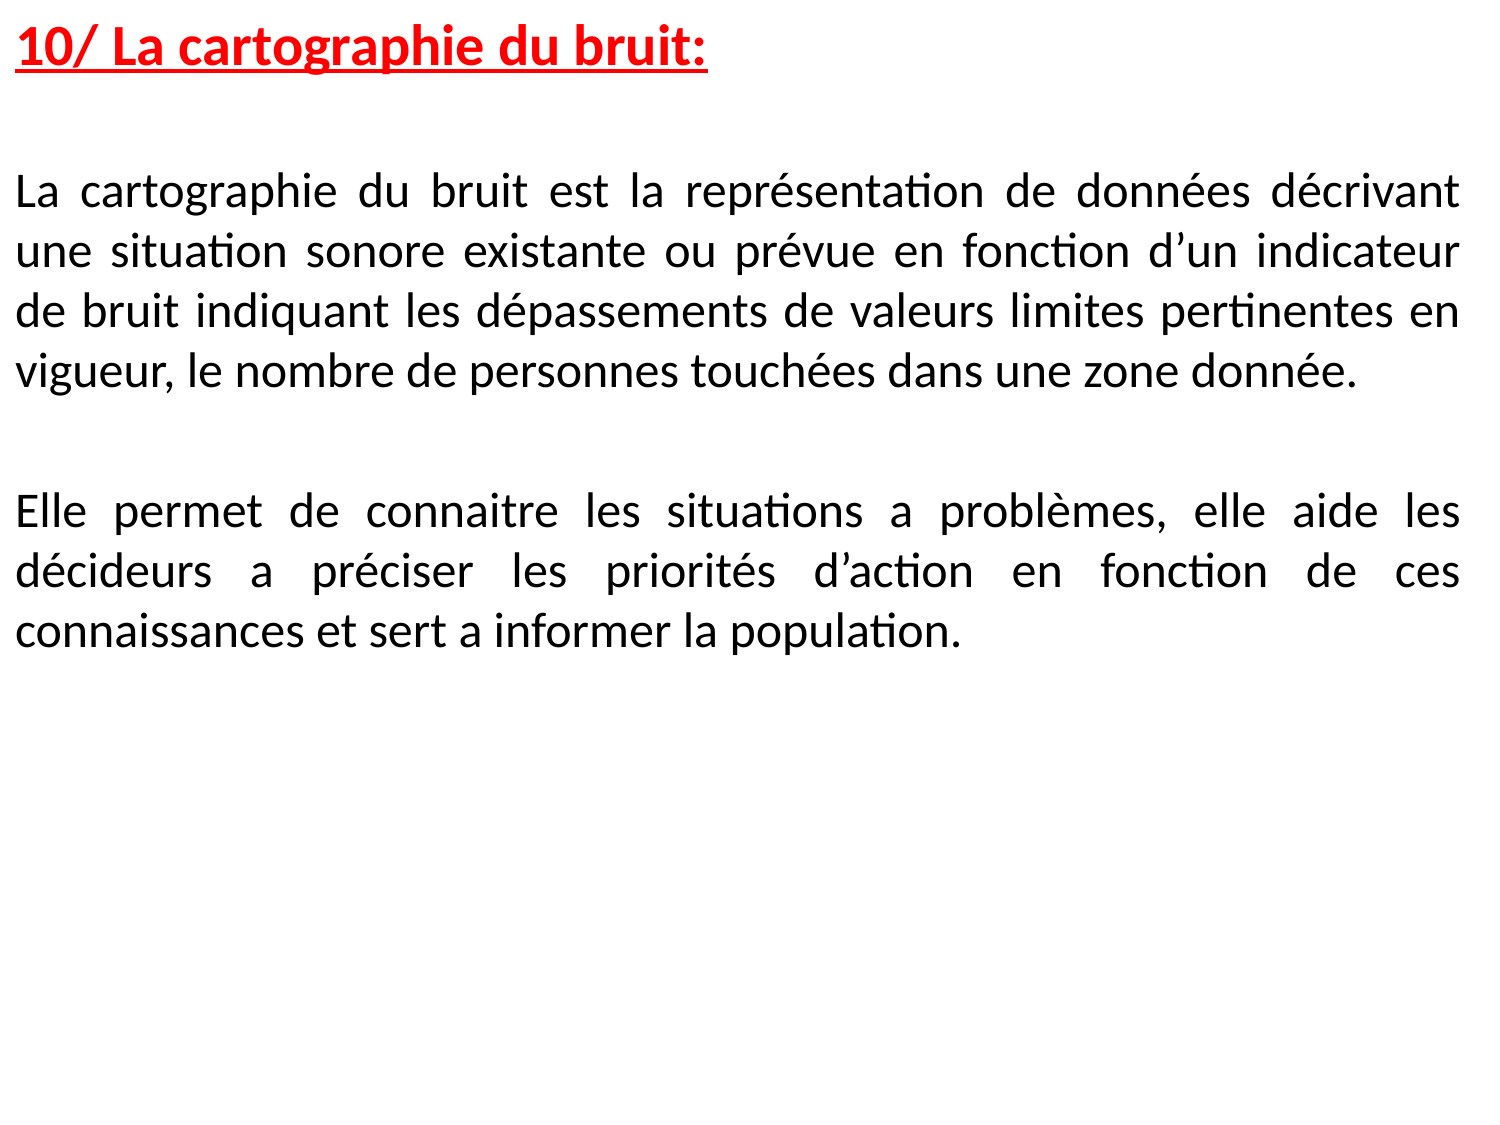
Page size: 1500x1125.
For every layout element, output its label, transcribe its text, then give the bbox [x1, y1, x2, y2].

subtitle 10/ La cartographie du bruit: La cartographie du bruit est la représentation de données décrivant une situation sonore existante ou prévue en fonction d’un indicateur de bruit indiquant les dépassements de valeurs limites pertinentes en vigueur, le nombre de personnes touchées dans une zone donnée. Elle permet de connaitre les situations a problèmes, elle aide les décideurs a préciser les priorités d’action en fonction de ces connaissances et sert a informer la population. [0, 0, 1477, 1043]
